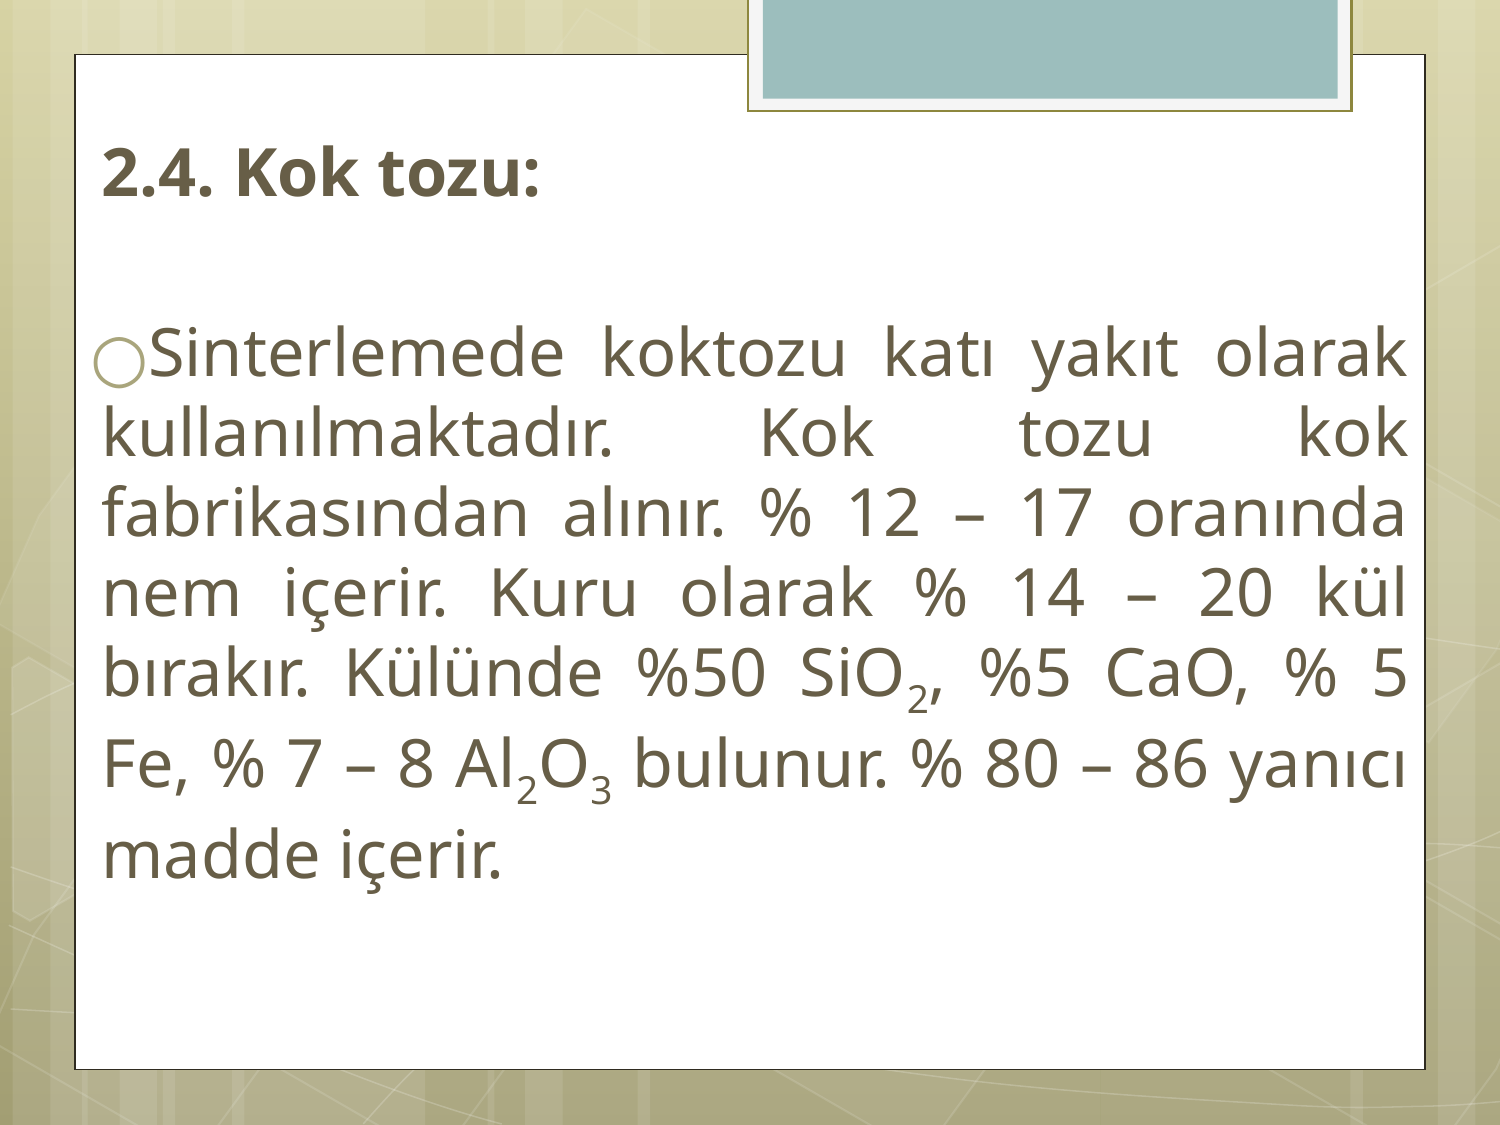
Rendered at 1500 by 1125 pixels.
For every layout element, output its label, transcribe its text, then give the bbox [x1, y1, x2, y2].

list 2.4. Kok tozu: Sinterlemede koktozu katı yakıt olarak kullanılmaktadır. Kok tozu kok fabrikasından alınır. % 12 – 17 oranında nem içerir. Kuru olarak % 14 – 20 kül bırakır. Külünde %50 SiO2, %5 CaO, % 5 Fe, % 7 – 8 Al2O3 bulunur. % 80 – 86 yanıcı madde içerir. [75, 122, 1425, 1034]
